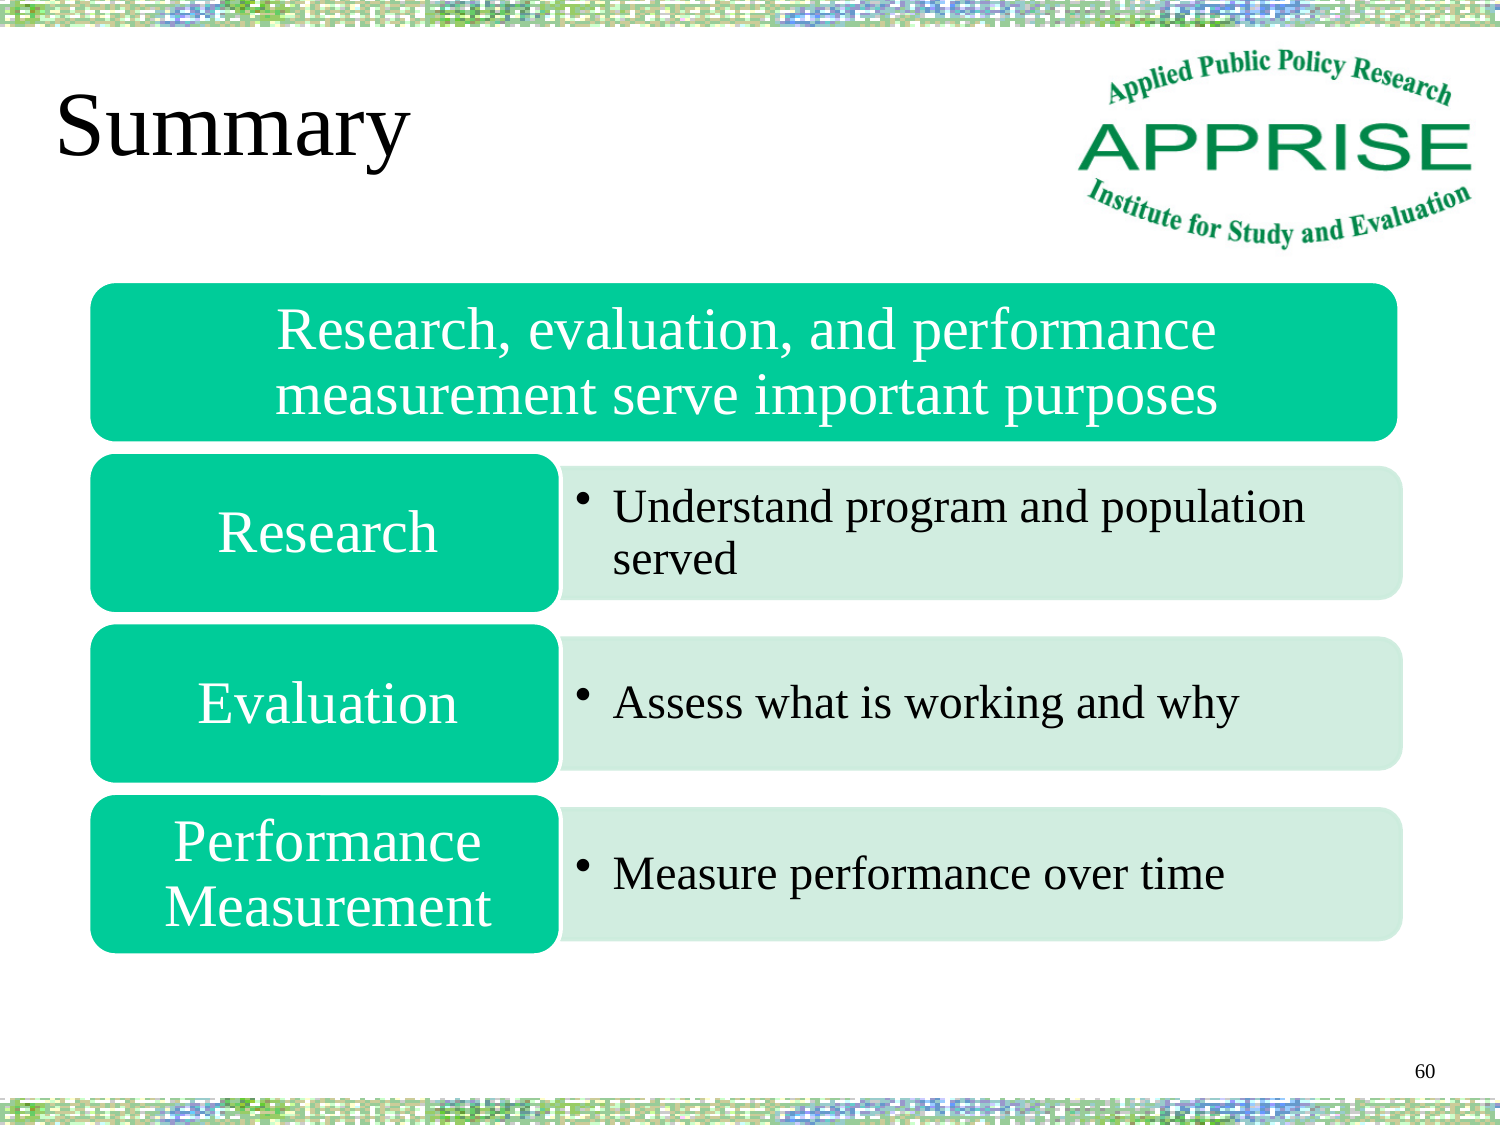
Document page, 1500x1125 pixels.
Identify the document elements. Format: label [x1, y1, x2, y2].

text_box [1399, 1050, 1463, 1090]
text_box [88, 280, 1401, 956]
title [39, 27, 1049, 213]
picture [0, 1098, 1500, 1125]
picture [0, 0, 1500, 276]
